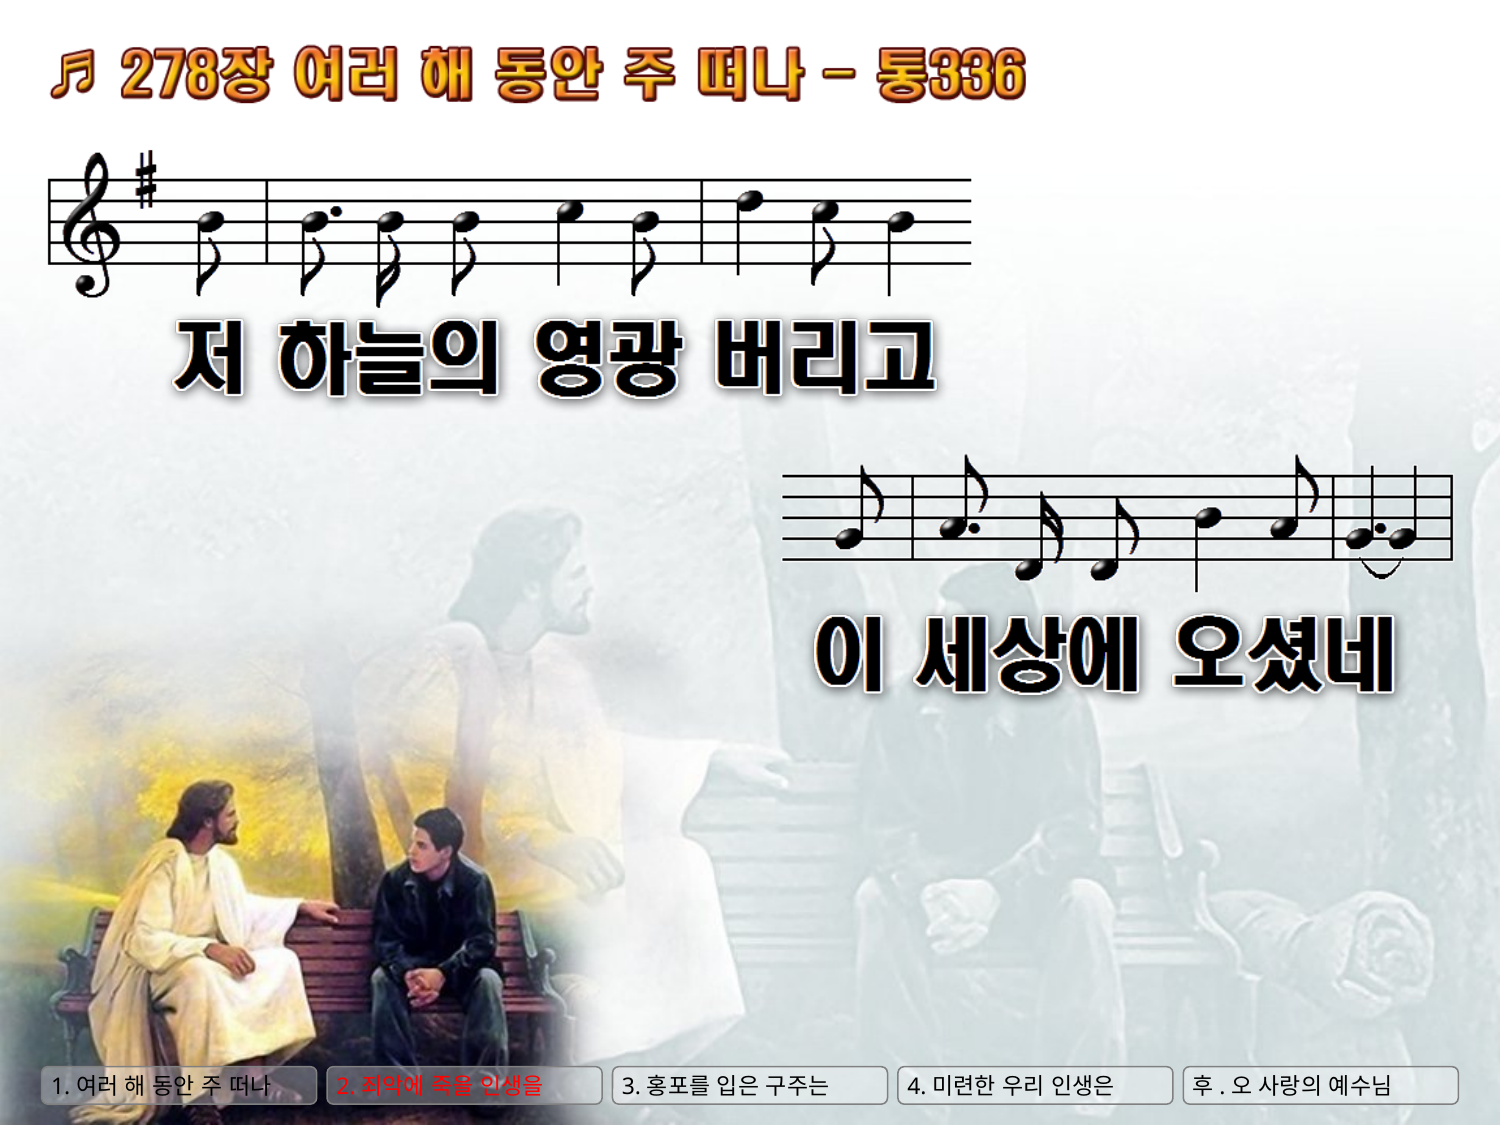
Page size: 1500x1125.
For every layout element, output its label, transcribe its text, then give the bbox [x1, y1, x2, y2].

text_box 4.미련한 우리 인생은 [897, 1066, 1173, 1105]
text_box 1.여러 해 동안 주 떠나 [41, 1066, 317, 1105]
text_box 2.죄악에 죽을 인생을 [327, 1066, 603, 1105]
text_box 3.홍포를 입은 구주는 [612, 1066, 888, 1105]
text_box 후.오 사랑의 예수님 [1183, 1066, 1459, 1105]
picture [0, 0, 1500, 1125]
